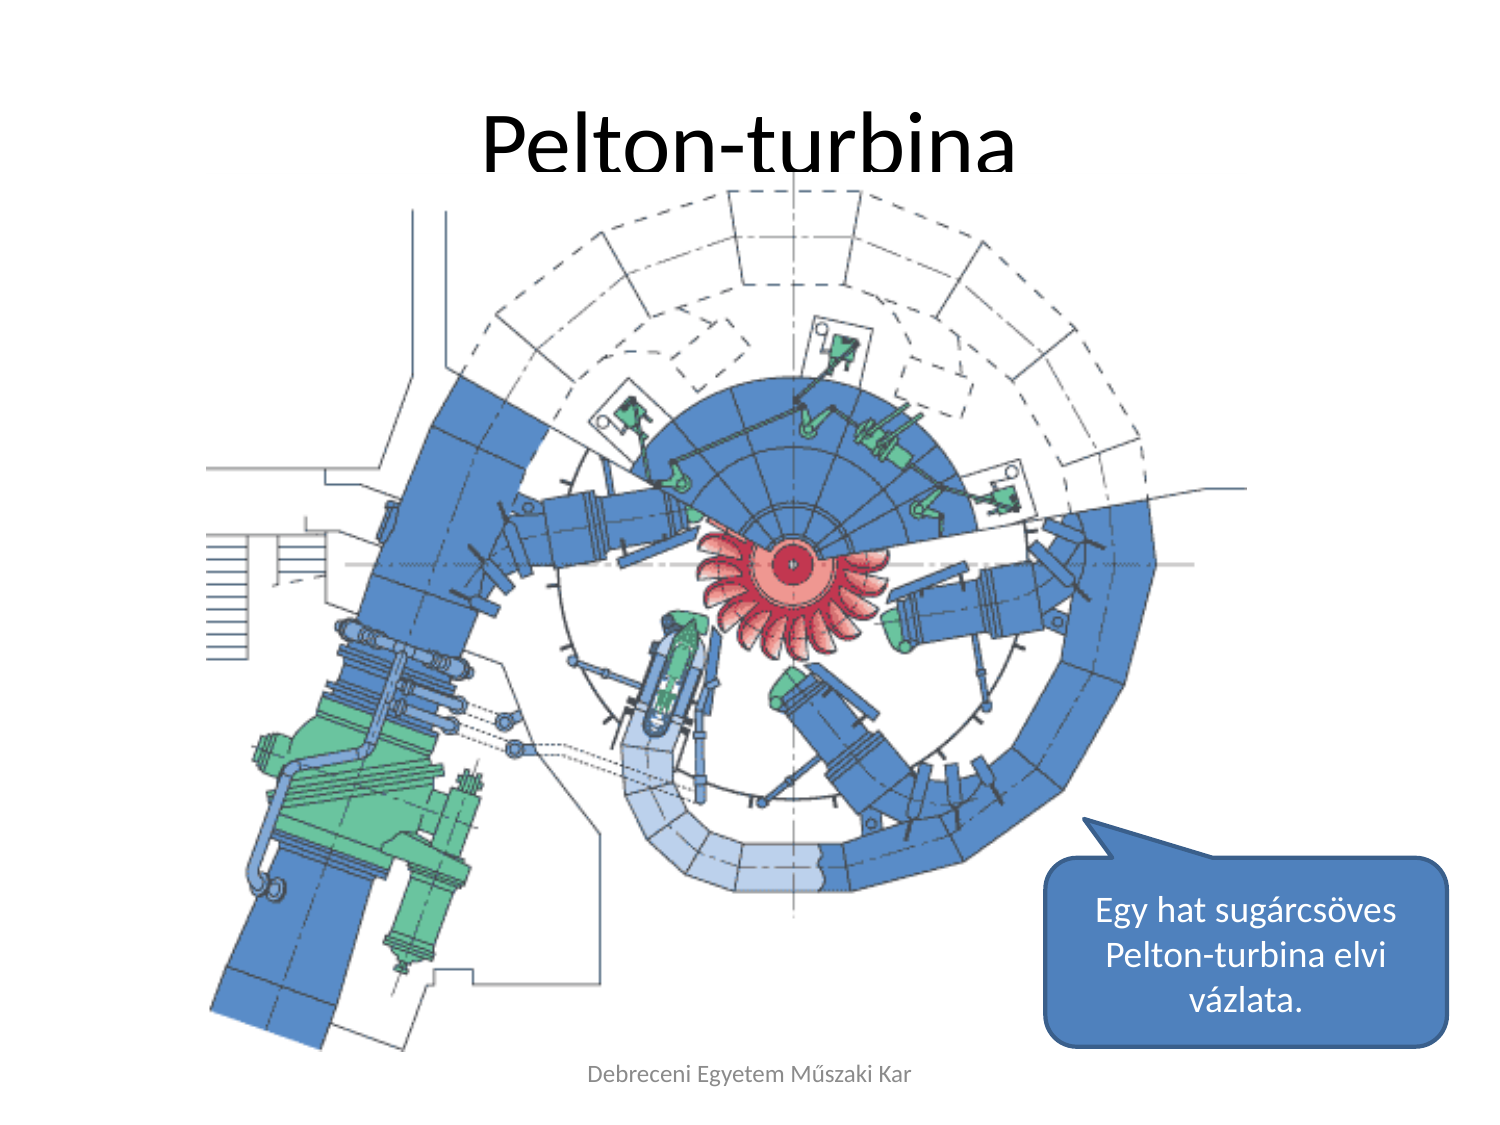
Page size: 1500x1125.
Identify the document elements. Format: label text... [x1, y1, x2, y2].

picture [206, 172, 1247, 1053]
text_box Egy hat sugárcsöves Pelton-turbina elvi vázlata. [1252, 855, 1450, 1049]
footer Debreceni Egyetem Műszaki Kar [512, 1061, 988, 1103]
title Pelton-turbina [75, 45, 1425, 233]
